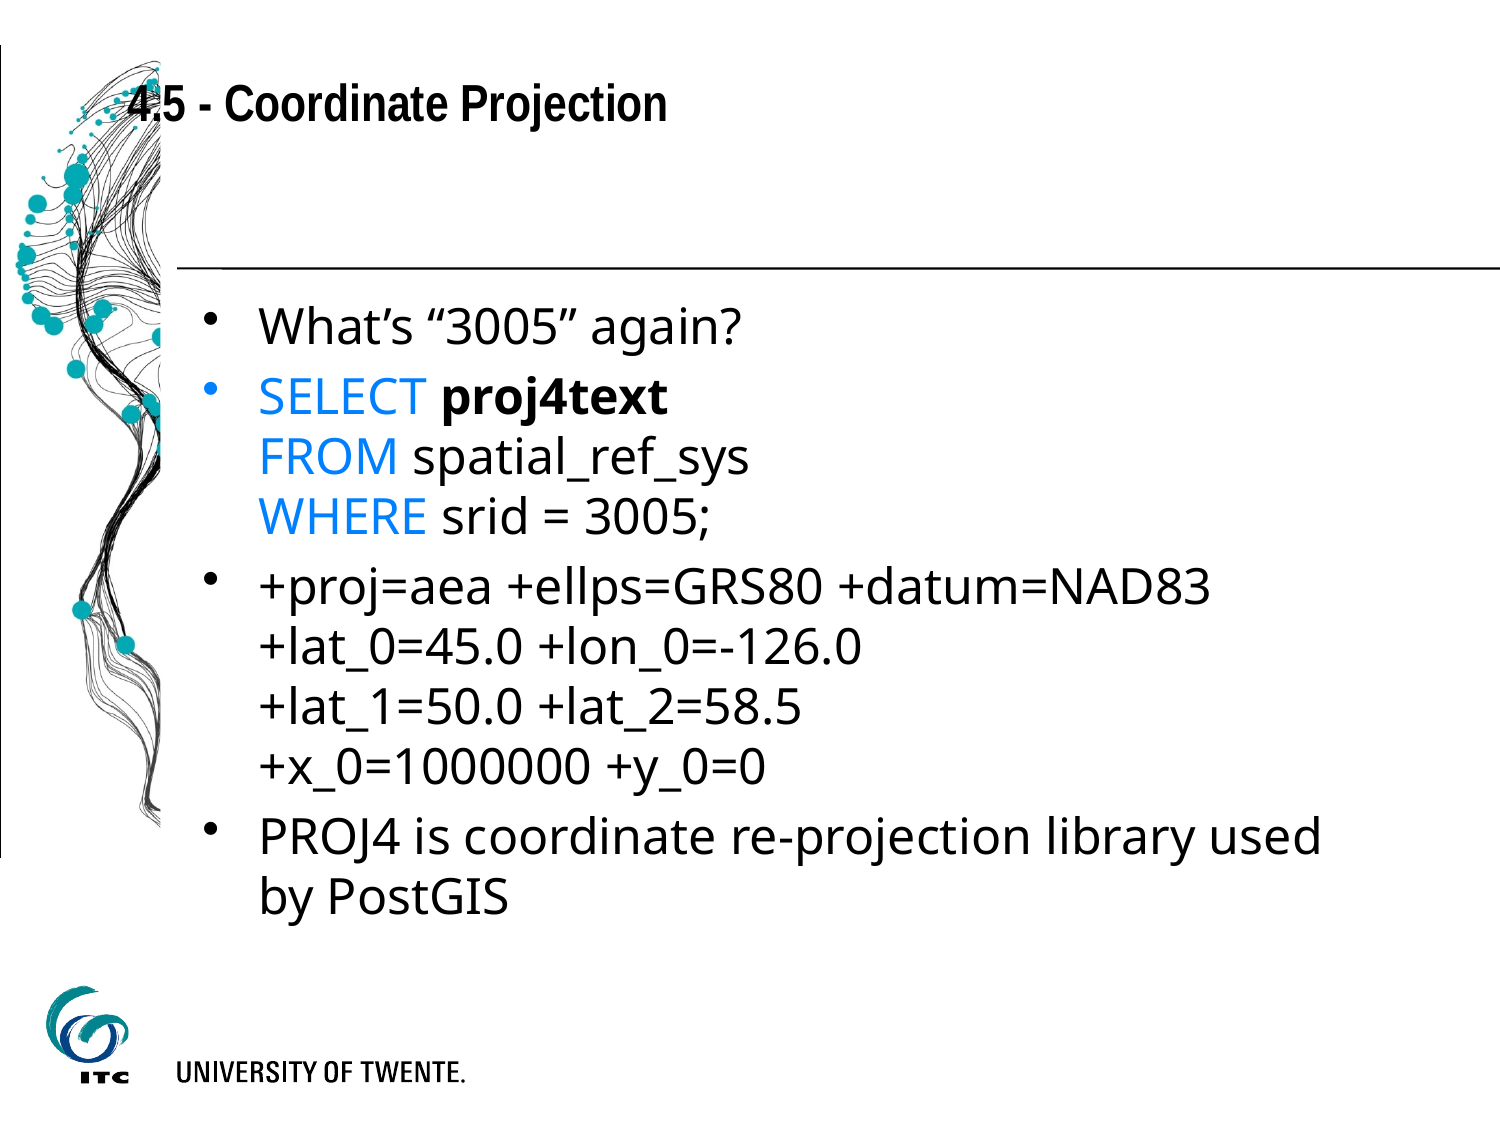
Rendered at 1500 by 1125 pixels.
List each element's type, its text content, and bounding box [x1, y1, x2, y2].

picture [0, 45, 161, 858]
title 4.5 - Coordinate Projection [112, 62, 1388, 225]
picture [45, 985, 129, 1084]
text_box What’s “3005” again? SELECT proj4text FROM spatial_ref_sys WHERE srid = 3005; +proj=aea +ellps=GRS80 +datum=NAD83 +lat_0=45.0 +lon_0=-126.0 +lat_1=50.0 +lat_2=58.5 +x_0=1000000 +y_0=0 PROJ4 is coordinate re-projection library used by PostGIS [187, 287, 1388, 988]
